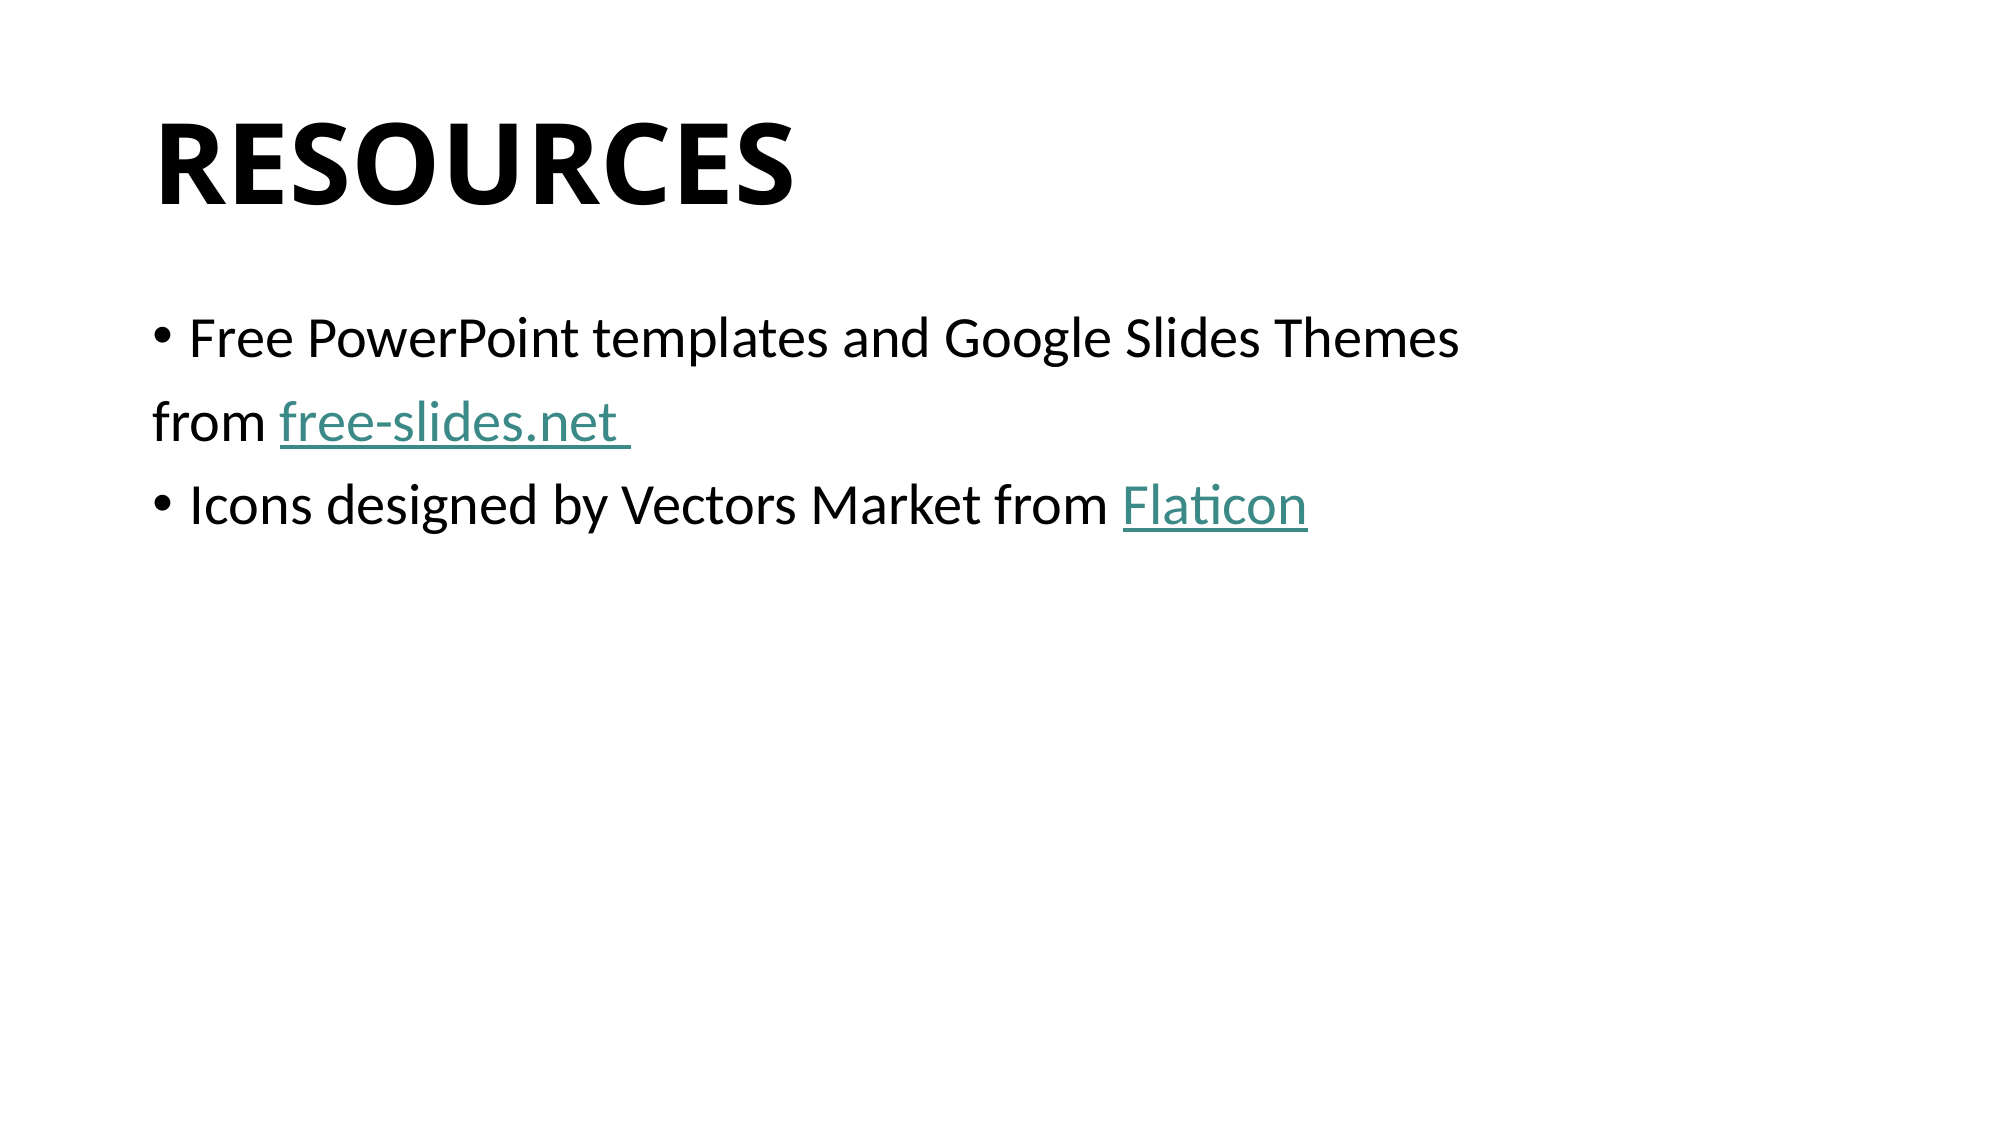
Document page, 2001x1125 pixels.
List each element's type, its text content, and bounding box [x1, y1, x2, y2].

title RESOURCES [137, 59, 1863, 278]
list Free PowerPoint templates and Google Slides Themes from free-slides.net Icons designed by Vectors Market from Flaticon [137, 299, 1863, 1014]
